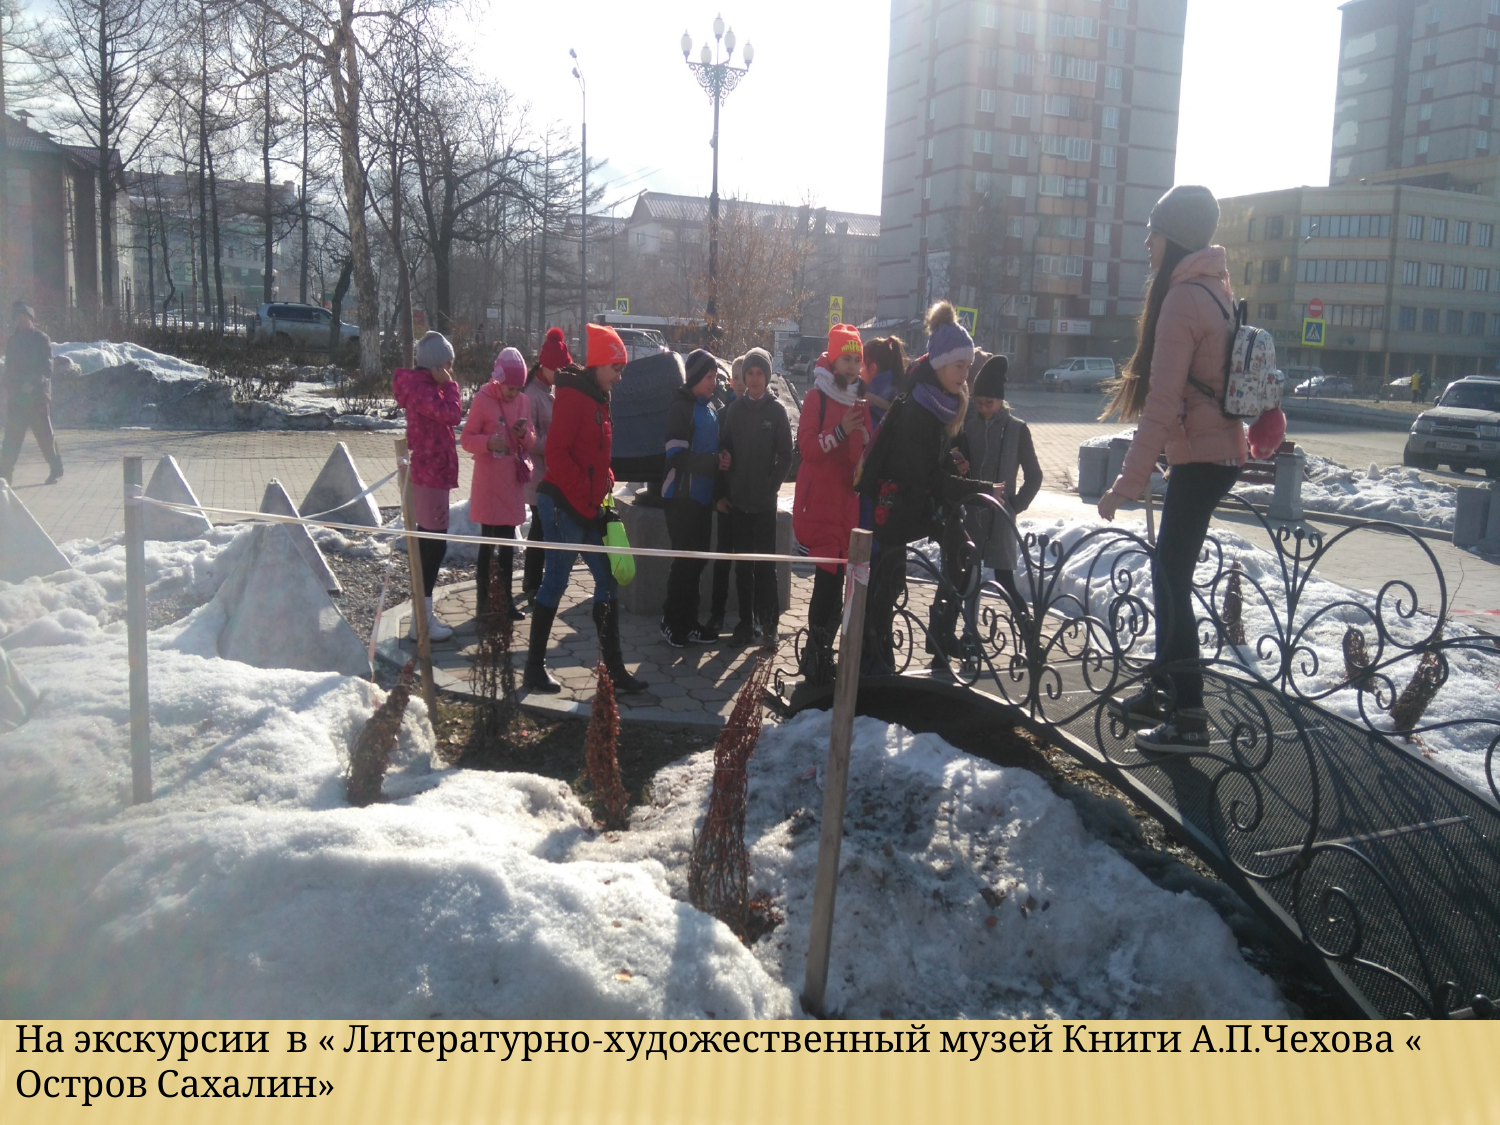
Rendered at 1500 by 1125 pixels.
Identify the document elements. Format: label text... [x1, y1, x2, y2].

picture [0, 0, 1500, 1020]
text_box На экскурсии в « Литературно-художественный музей Книги А.П.Чехова « Остров Сахалин» [0, 1037, 1465, 1113]
